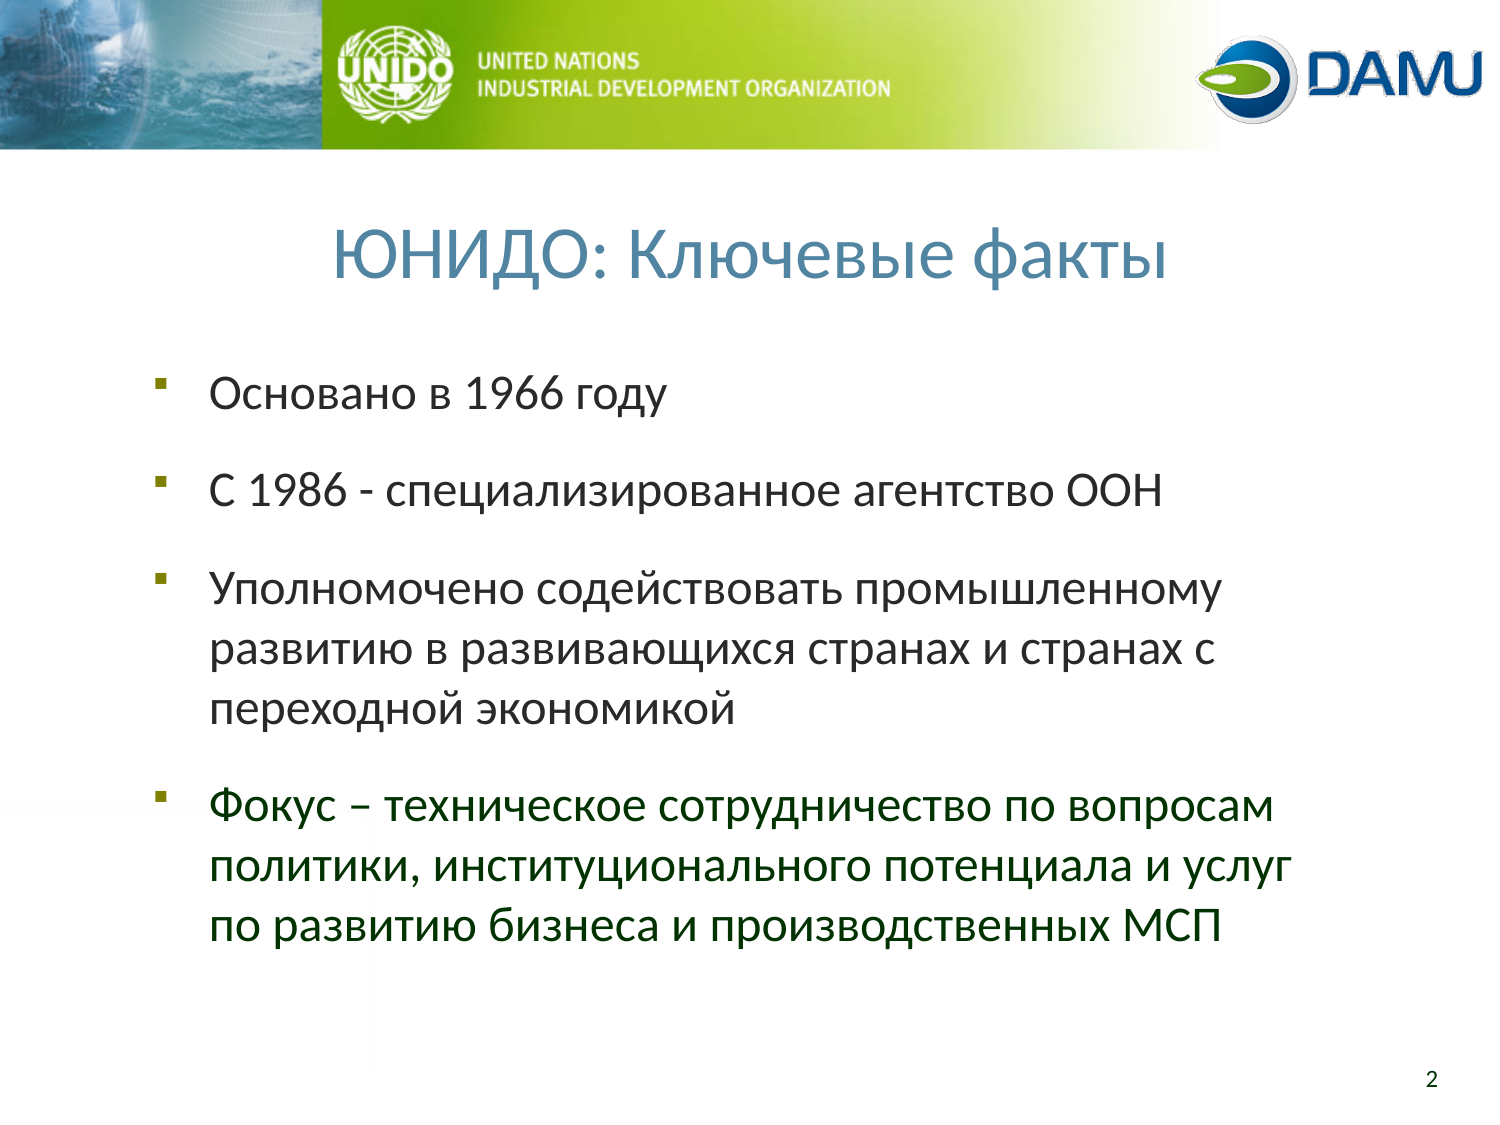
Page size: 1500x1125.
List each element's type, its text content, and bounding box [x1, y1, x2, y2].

text_box ЮНИДО: Ключевые факты [142, 196, 1360, 302]
list Основано в 1966 году С 1986 - специализированное агентство ООН Уполномочено содействовать промышленному развитию в развивающихся странах и странах с переходной экономикой Фокус – техническое сотрудничество по вопросам политики, институционального потенциала и услуг по развитию бизнеса и производственных МСП [137, 351, 1367, 1046]
picture [0, 0, 1500, 1125]
